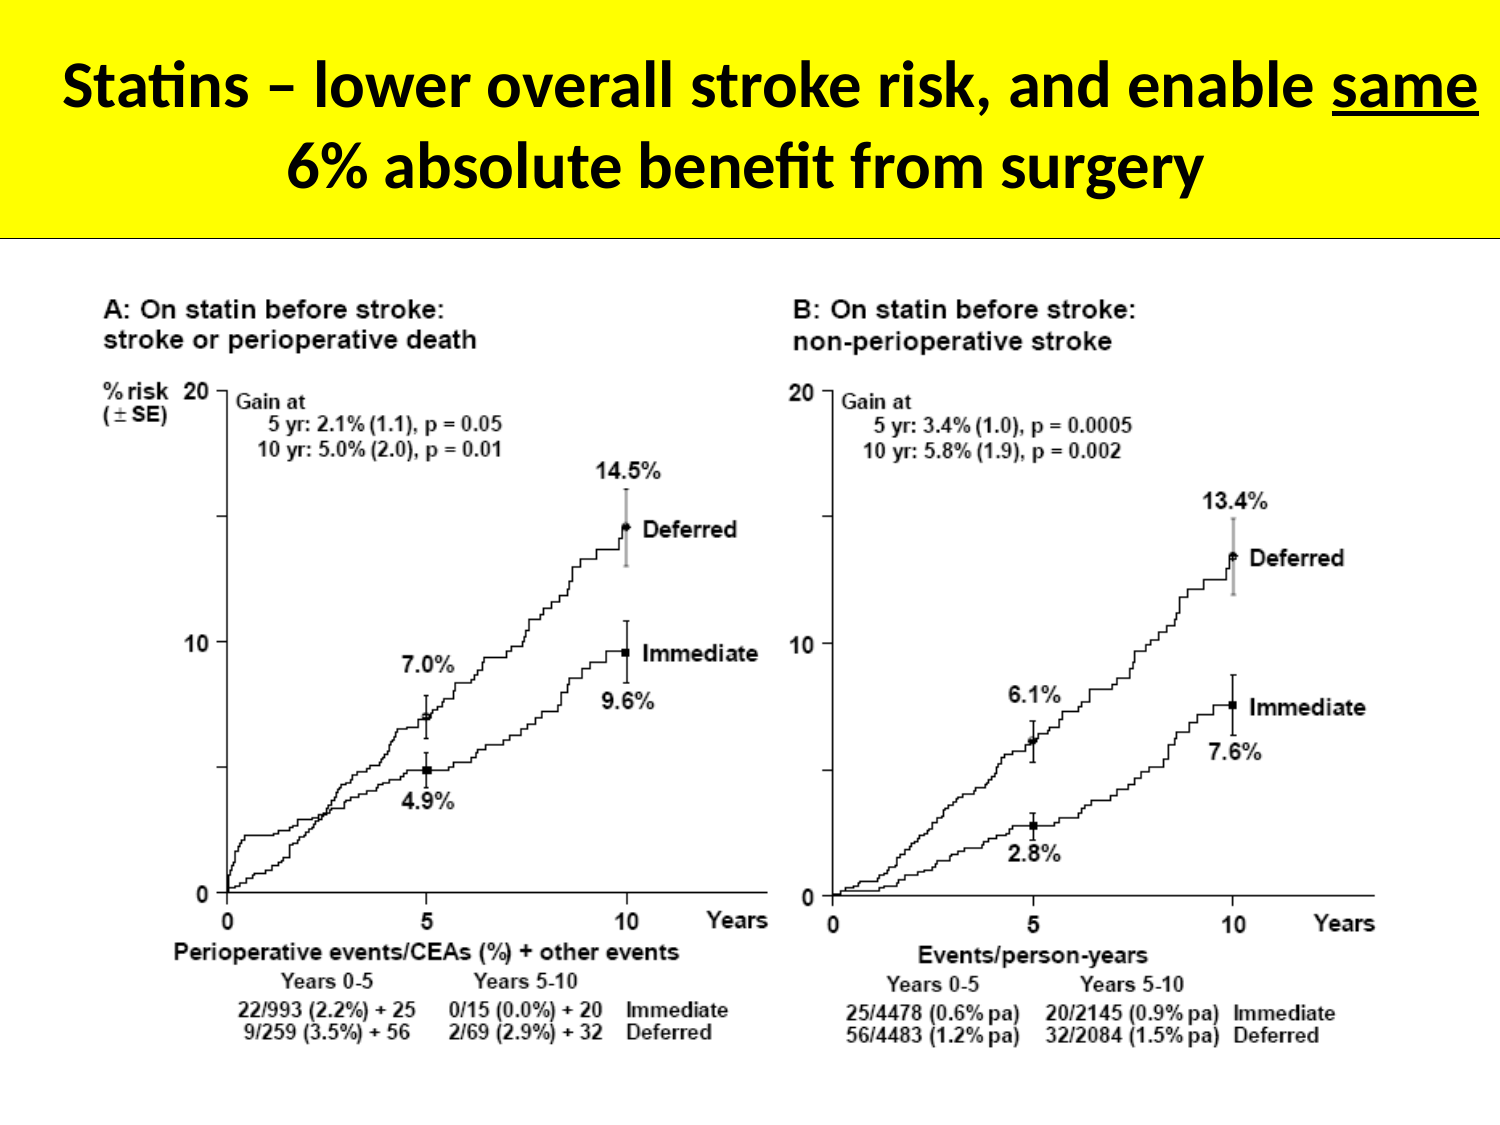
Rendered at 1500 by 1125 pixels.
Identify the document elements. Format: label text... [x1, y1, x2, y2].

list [0, 152, 1500, 1107]
title Statins – lower overall stroke risk, and enable same 6% absolute benefit from surgery [0, 0, 1500, 152]
